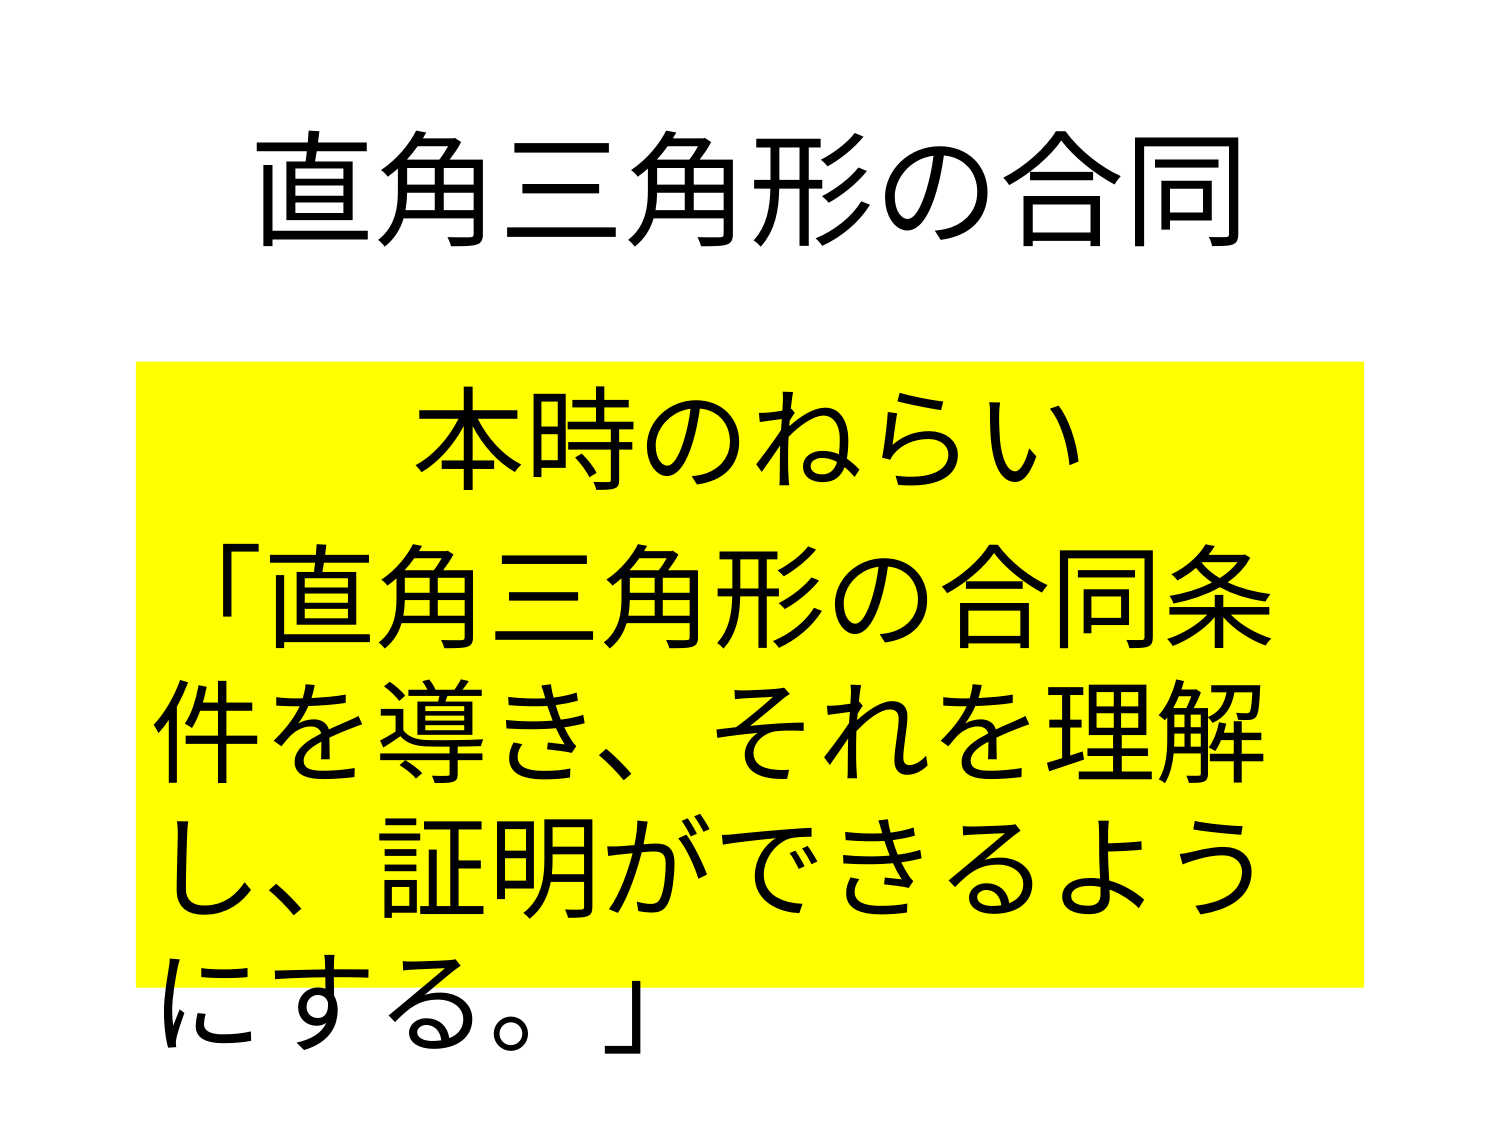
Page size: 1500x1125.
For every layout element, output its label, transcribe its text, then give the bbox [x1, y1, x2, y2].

subtitle 本時のねらい 「直角三角形の合同条件を導き、それを理解し、証明ができるようにする。」 [135, 361, 1365, 988]
title 直角三角形の合同 [112, 66, 1388, 308]
